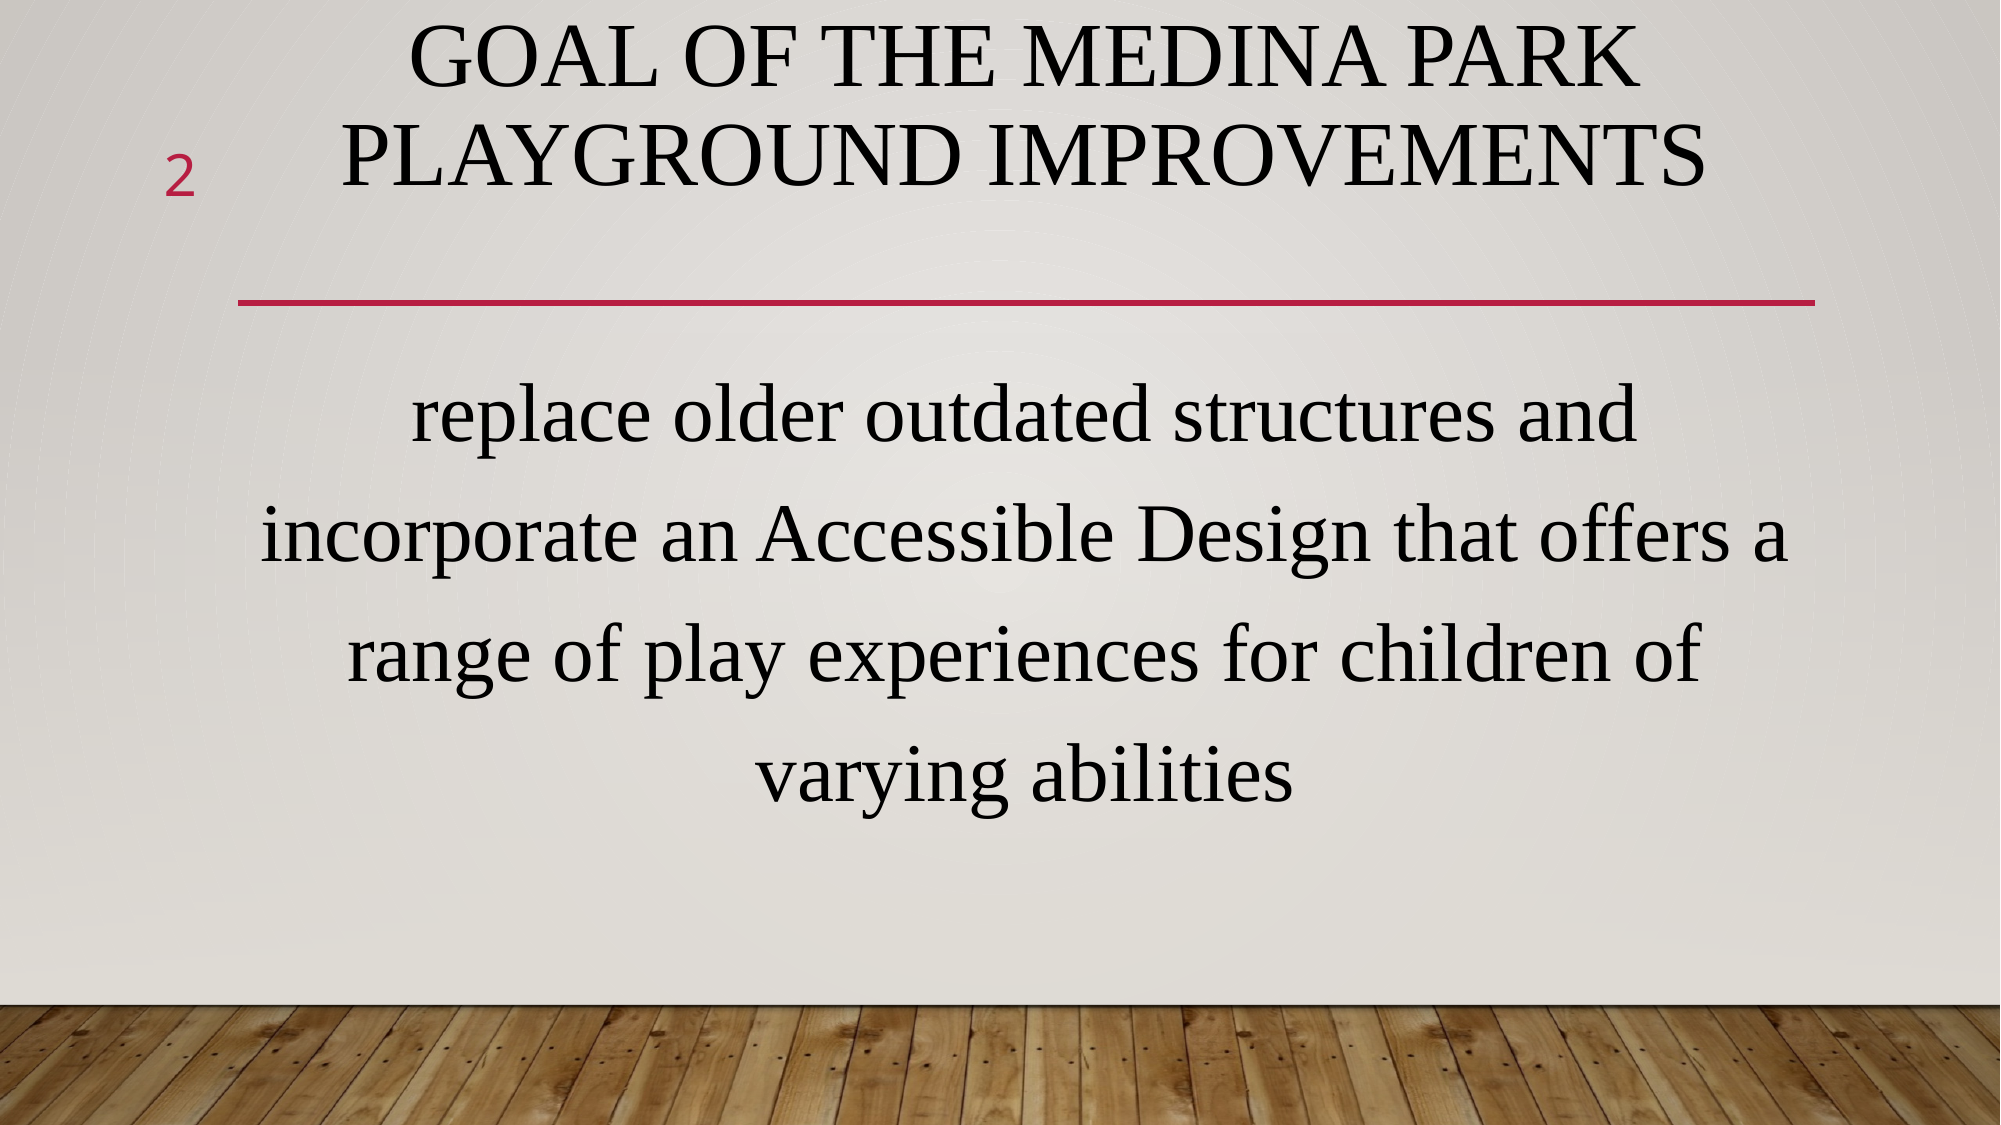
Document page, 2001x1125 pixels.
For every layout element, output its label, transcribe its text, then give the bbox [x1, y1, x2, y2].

list replace older outdated structures and incorporate an Accessible Design that offers a range of play experiences for children of varying abilities [238, 330, 1814, 897]
slide_number 2 [78, 131, 212, 214]
title Goal of thE Medina Park Playground IMPROVEMENTS [238, 0, 1814, 305]
picture [0, 1005, 2000, 1125]
